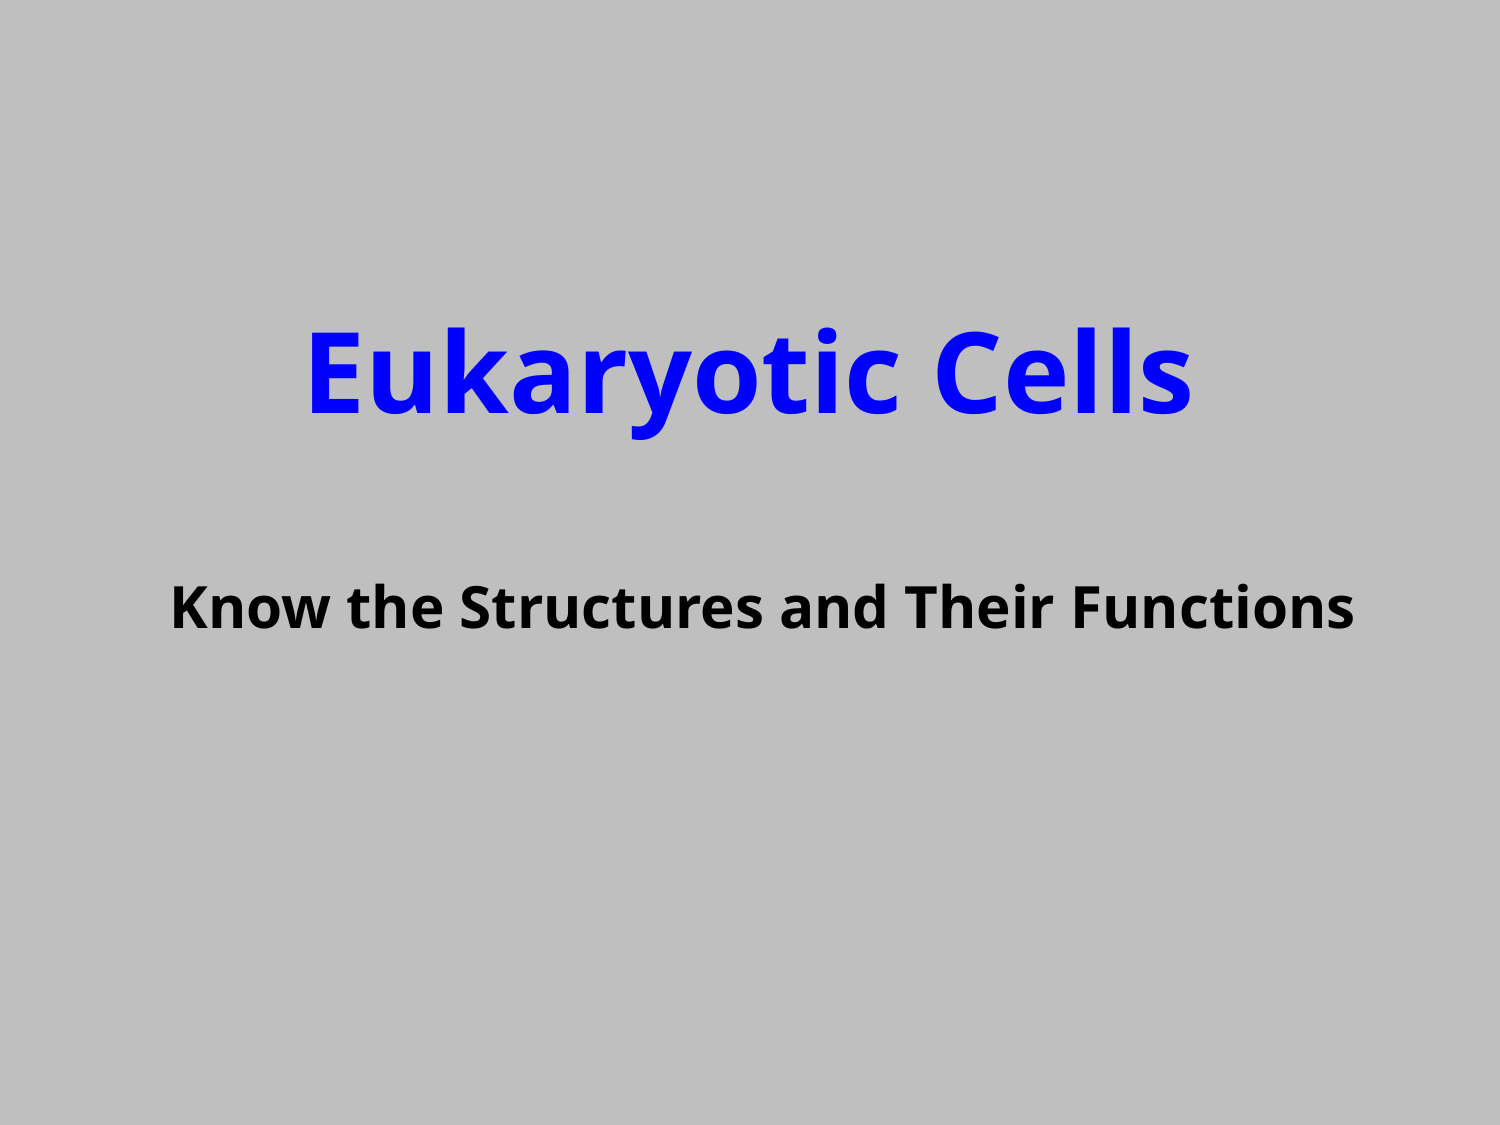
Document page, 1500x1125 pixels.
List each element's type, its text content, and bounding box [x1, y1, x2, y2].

text_box Eukaryotic Cells [73, 275, 1424, 463]
text_box Know the Structures and Their Functions [154, 562, 1380, 648]
